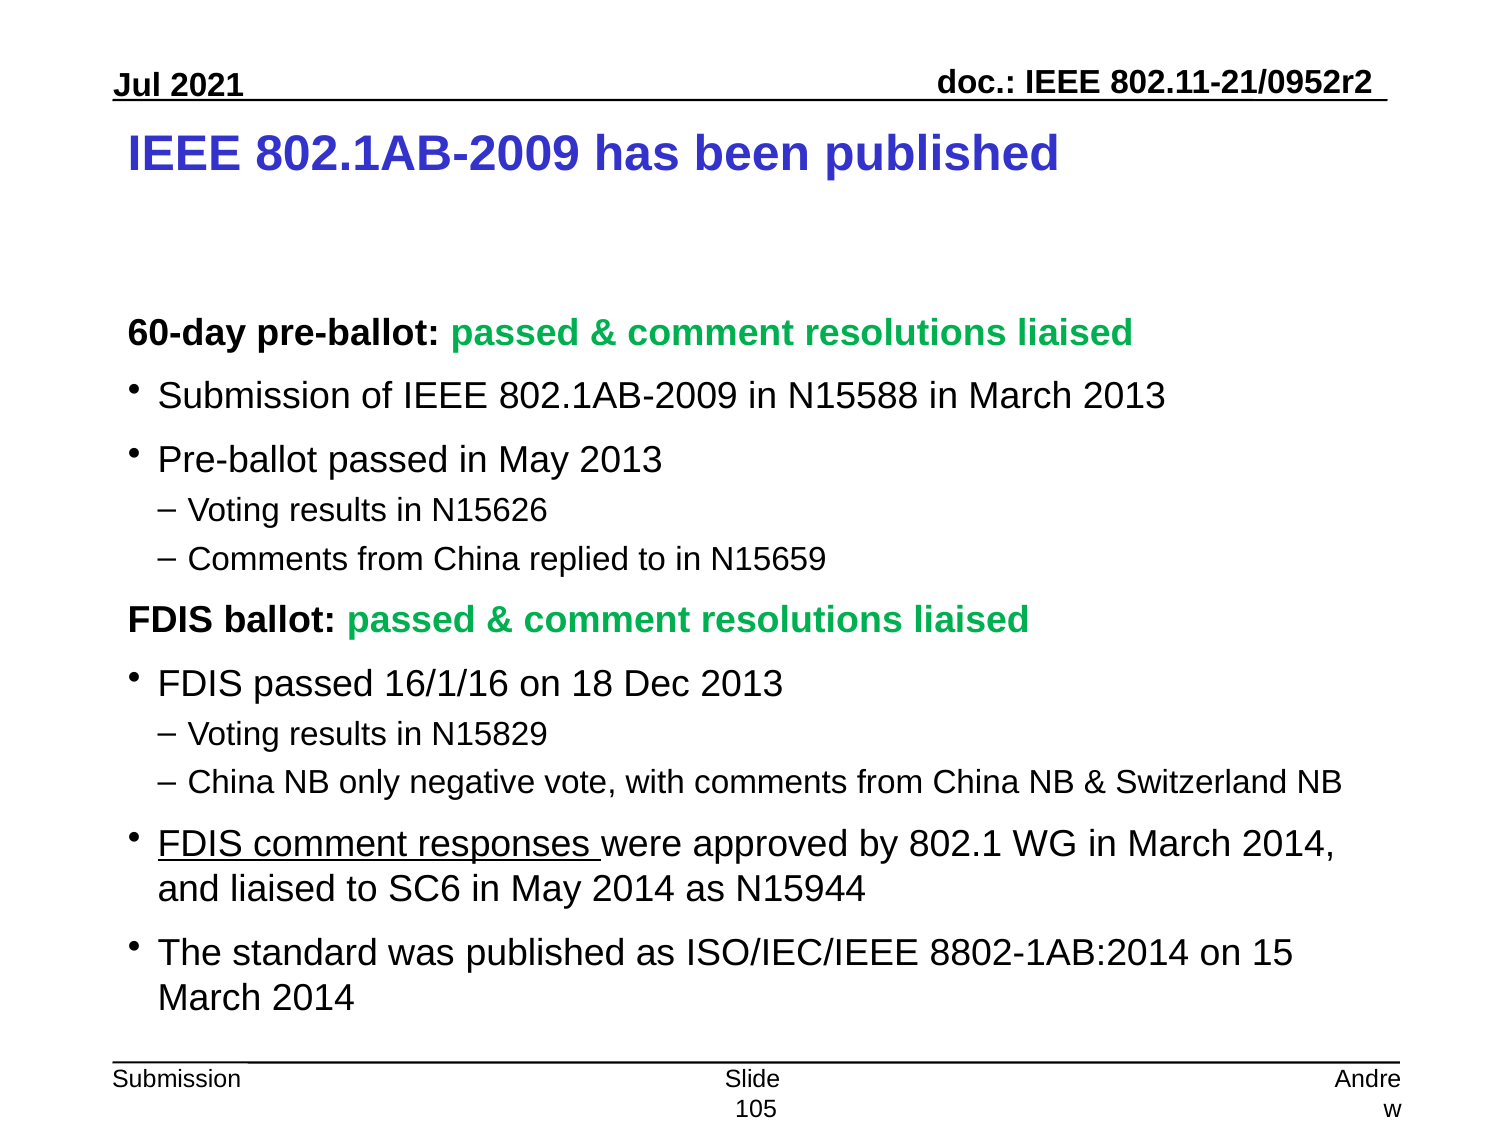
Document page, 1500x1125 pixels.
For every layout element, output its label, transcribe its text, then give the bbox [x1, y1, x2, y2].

list 60-day pre-ballot: passed & comment resolutions liaised Submission of IEEE 802.1AB-2009 in N15588 in March 2013 Pre-ballot passed in May 2013 Voting results in N15626 Comments from China replied to in N15659 FDIS ballot: passed & comment resolutions liaised FDIS passed 16/1/16 on 18 Dec 2013 Voting results in N15829 China NB only negative vote, with comments from China NB & Switzerland NB FDIS comment responses were approved by 802.1 WG in March 2014, and liaised to SC6 in May 2014 as N15944 The standard was published as ISO/IEC/IEEE 8802-1AB:2014 on 15 March 2014 [112, 299, 1388, 975]
slide_number Slide 105 [709, 1061, 803, 1093]
footer Andrew Myles, Cisco [1320, 1061, 1402, 1093]
title IEEE 802.1AB-2009 has been published [112, 112, 1475, 288]
